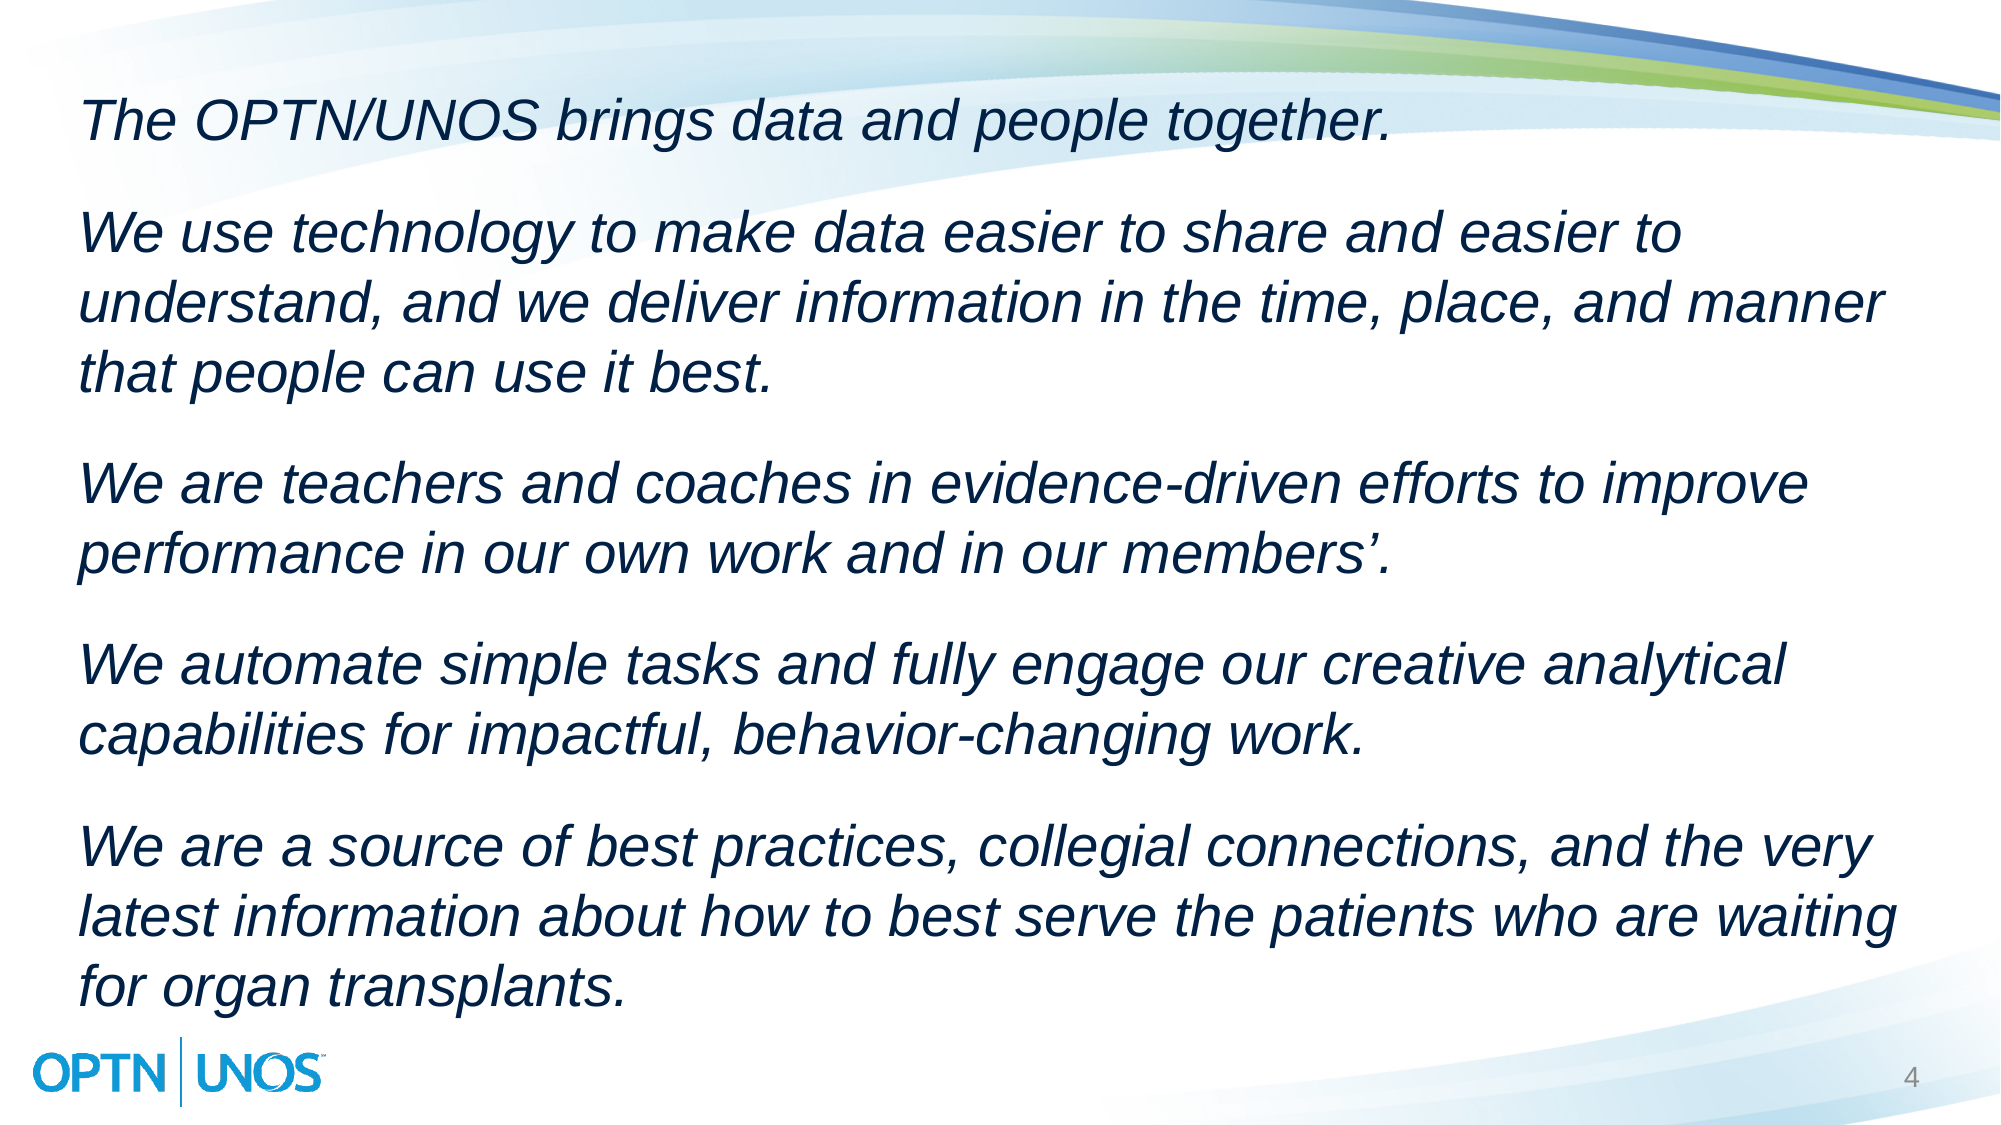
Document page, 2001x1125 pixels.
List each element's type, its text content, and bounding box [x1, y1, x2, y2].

picture [0, 0, 2001, 1125]
list The OPTN/UNOS brings data and people together. We use technology to make data easier to share and easier to understand, and we deliver information in the time, place, and manner that people can use it best. We are teachers and coaches in evidence-driven efforts to improve performance in our own work and in our members’. We automate simple tasks and fully engage our creative analytical capabilities for impactful, behavior-changing work. We are a source of best practices, collegial connections, and the very latest information about how to best serve the patients who are waiting for organ transplants. [63, 75, 1933, 1058]
slide_number 4 [1596, 1046, 1936, 1106]
